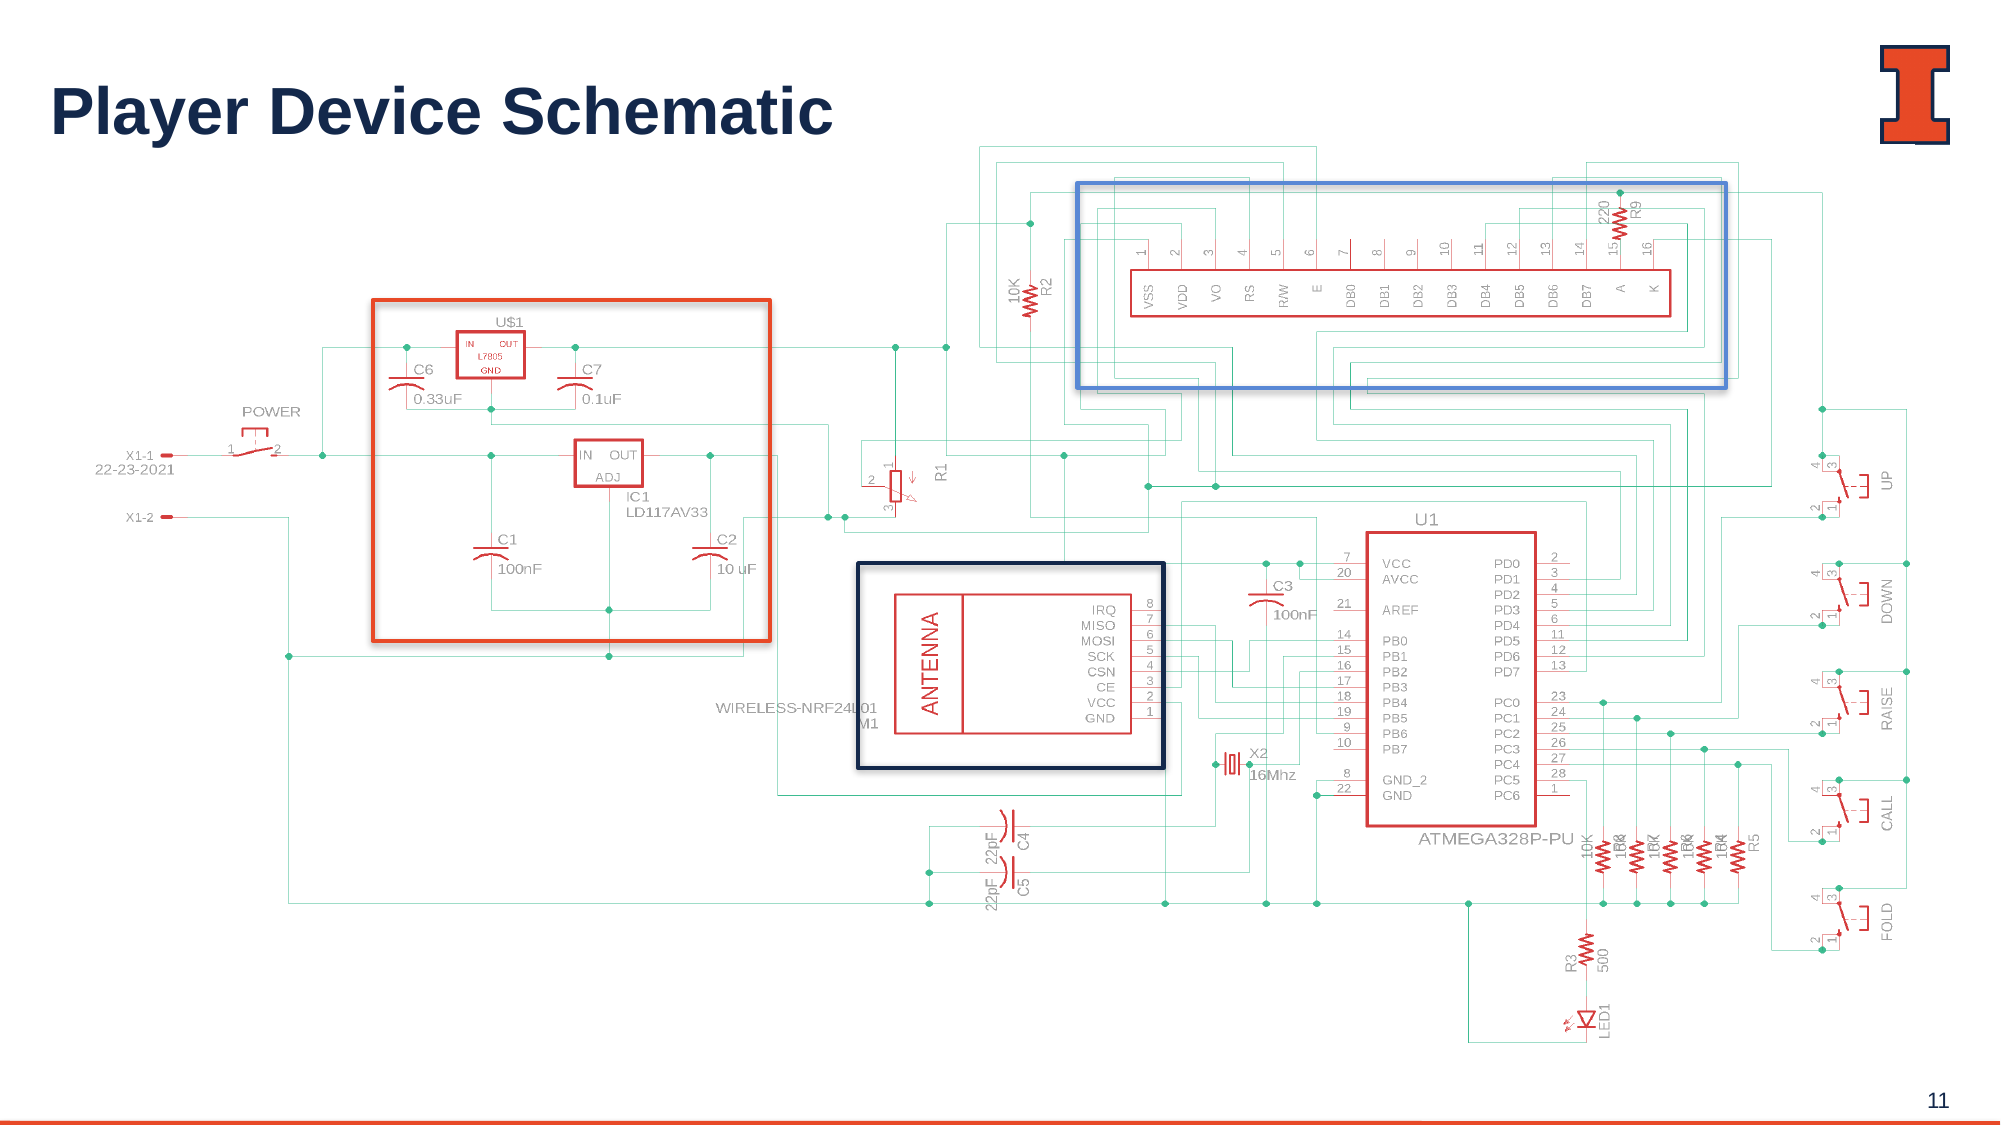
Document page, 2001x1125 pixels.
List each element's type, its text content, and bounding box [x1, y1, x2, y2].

title Player Device Schematic [50, 77, 1726, 213]
slide_number 11 [1500, 1079, 1950, 1120]
picture [85, 45, 1950, 1071]
